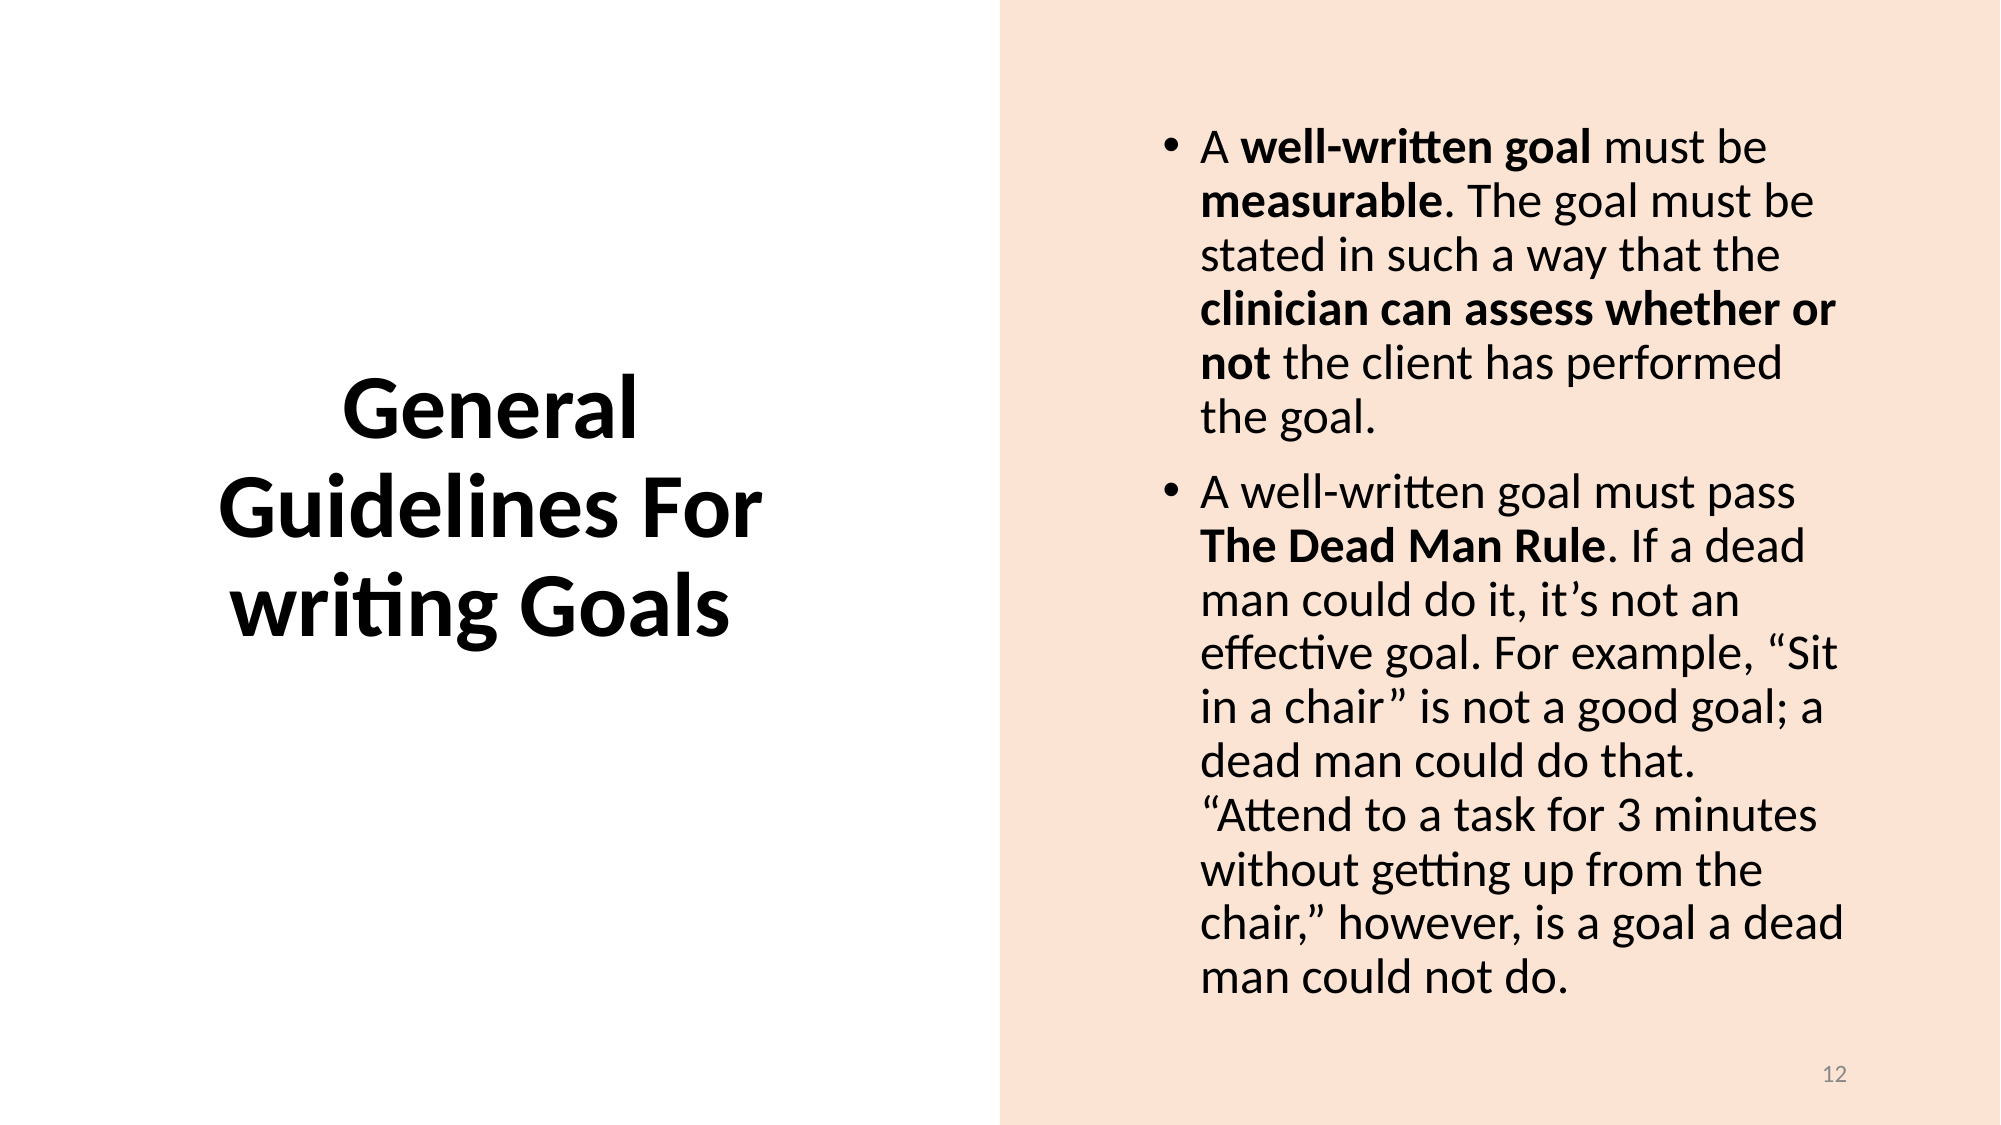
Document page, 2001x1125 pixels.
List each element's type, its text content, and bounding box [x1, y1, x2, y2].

slide_number ‹#› [1412, 1042, 1863, 1103]
text_box [0, 0, 999, 1125]
list A well-written goal must be measurable. The goal must be stated in such a way that the clinician can assess whether or not the client has performed the goal. A well-written goal must pass The Dead Man Rule. If a dead man could do it, it’s not an effective goal. For example, “Sit in a chair” is not a good goal; a dead man could do that. “Attend to a task for 3 minutes without getting up from the chair,” however, is a goal a dead man could not do. [1147, 139, 1868, 986]
title General Guidelines For writing Goals [188, 231, 795, 894]
text_box [999, 0, 2000, 1125]
